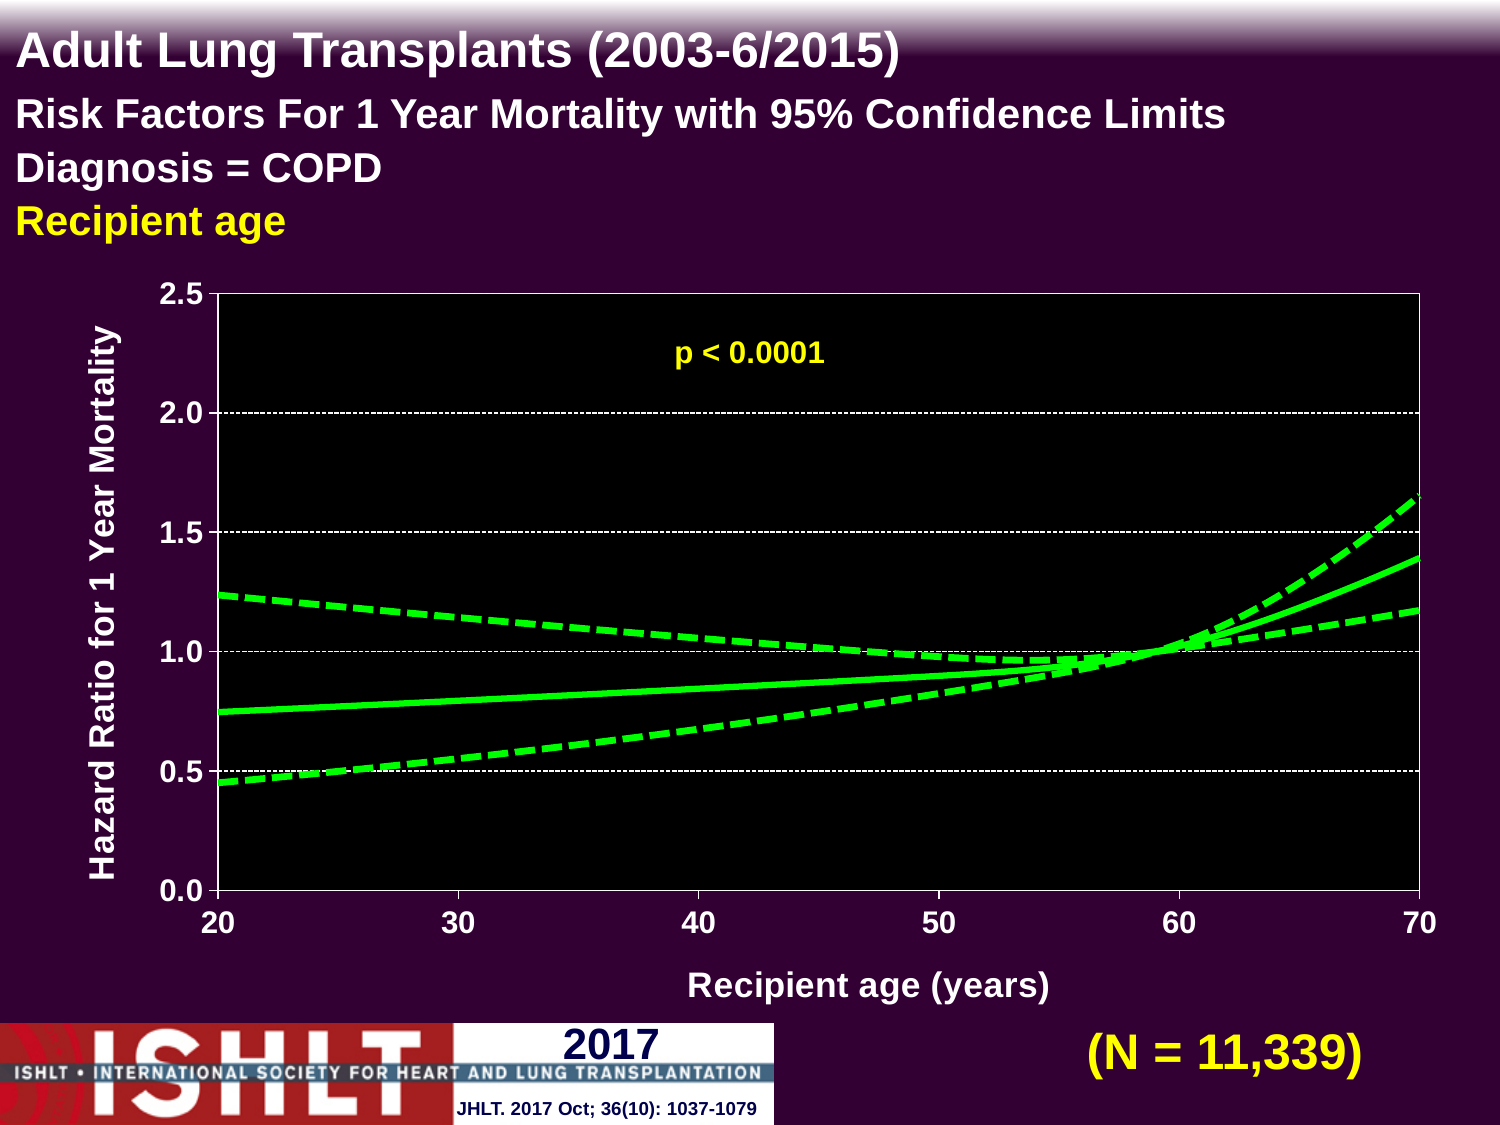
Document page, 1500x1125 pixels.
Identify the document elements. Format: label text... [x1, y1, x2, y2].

text_box Recipient age [0, 219, 1500, 275]
chart [43, 267, 1457, 1043]
text_box Diagnosis = COPD [0, 49, 1500, 55]
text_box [0, 1007, 774, 1125]
title Adult Lung Transplants (2003-6/2015) [0, 55, 1500, 219]
text_box (N = 11,339) [1062, 1051, 1388, 1088]
